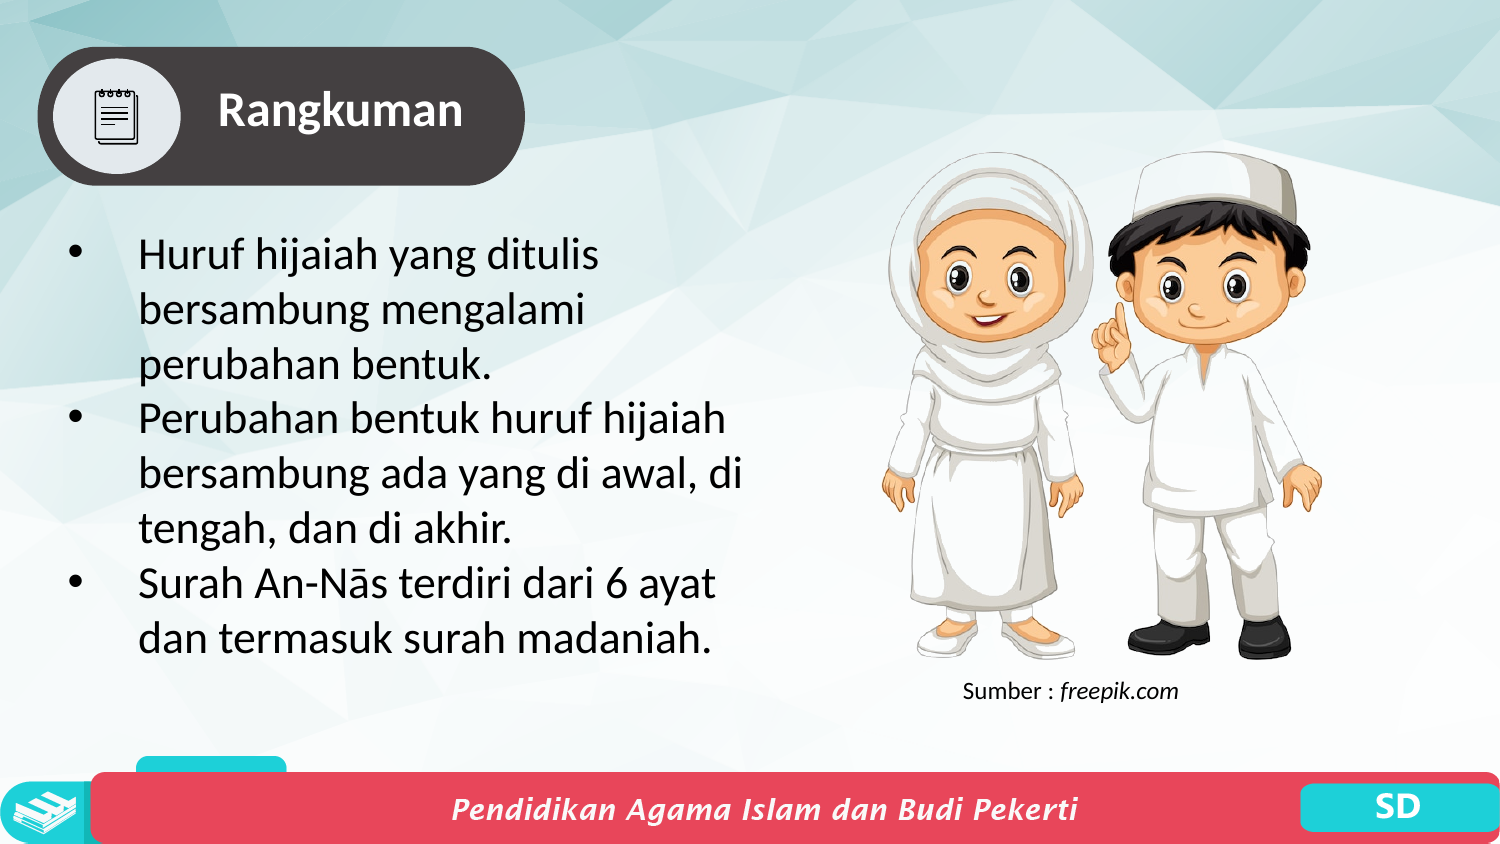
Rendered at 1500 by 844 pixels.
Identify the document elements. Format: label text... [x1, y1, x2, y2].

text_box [37, 46, 526, 186]
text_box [874, 143, 1329, 713]
text_box Huruf hijaiah yang ditulis bersambung mengalami perubahan bentuk. Perubahan bentuk huruf hijaiah bersambung ada yang di awal, di tengah, dan di akhir. Surah An-Nās terdiri dari 6 ayat dan termasuk surah madaniah. [52, 215, 803, 671]
picture [0, 0, 1500, 844]
